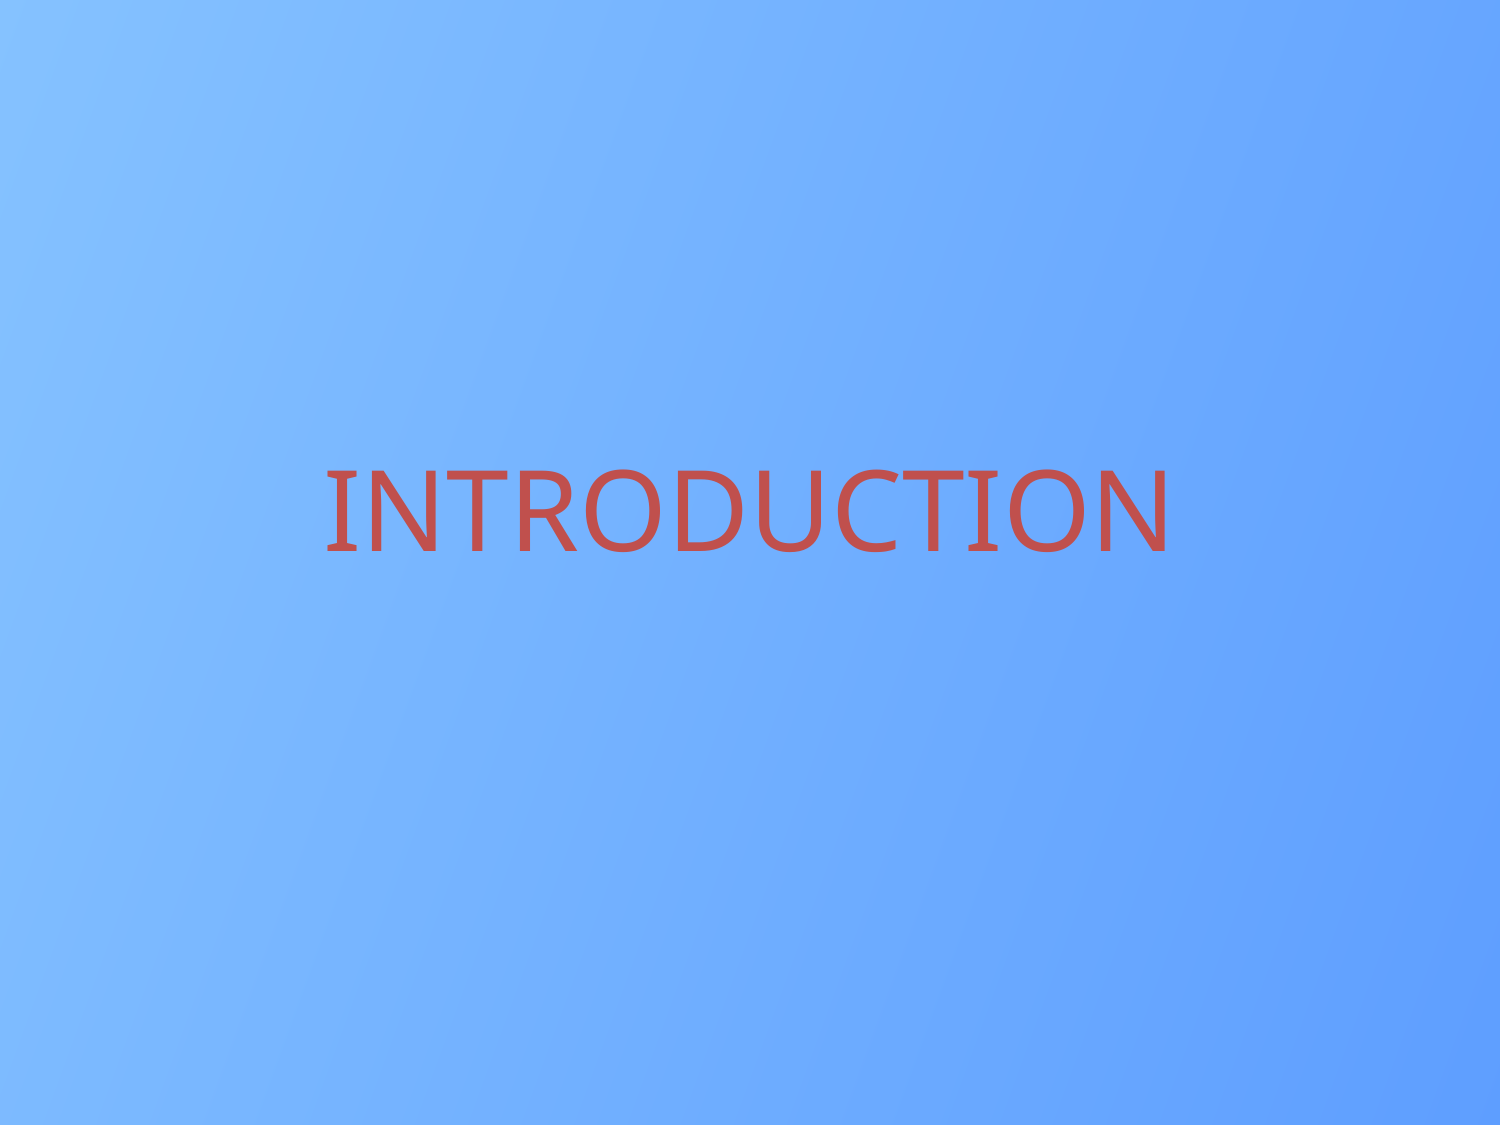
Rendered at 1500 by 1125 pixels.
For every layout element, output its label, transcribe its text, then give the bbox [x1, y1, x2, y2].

title INTRODUCTION [75, 412, 1425, 600]
